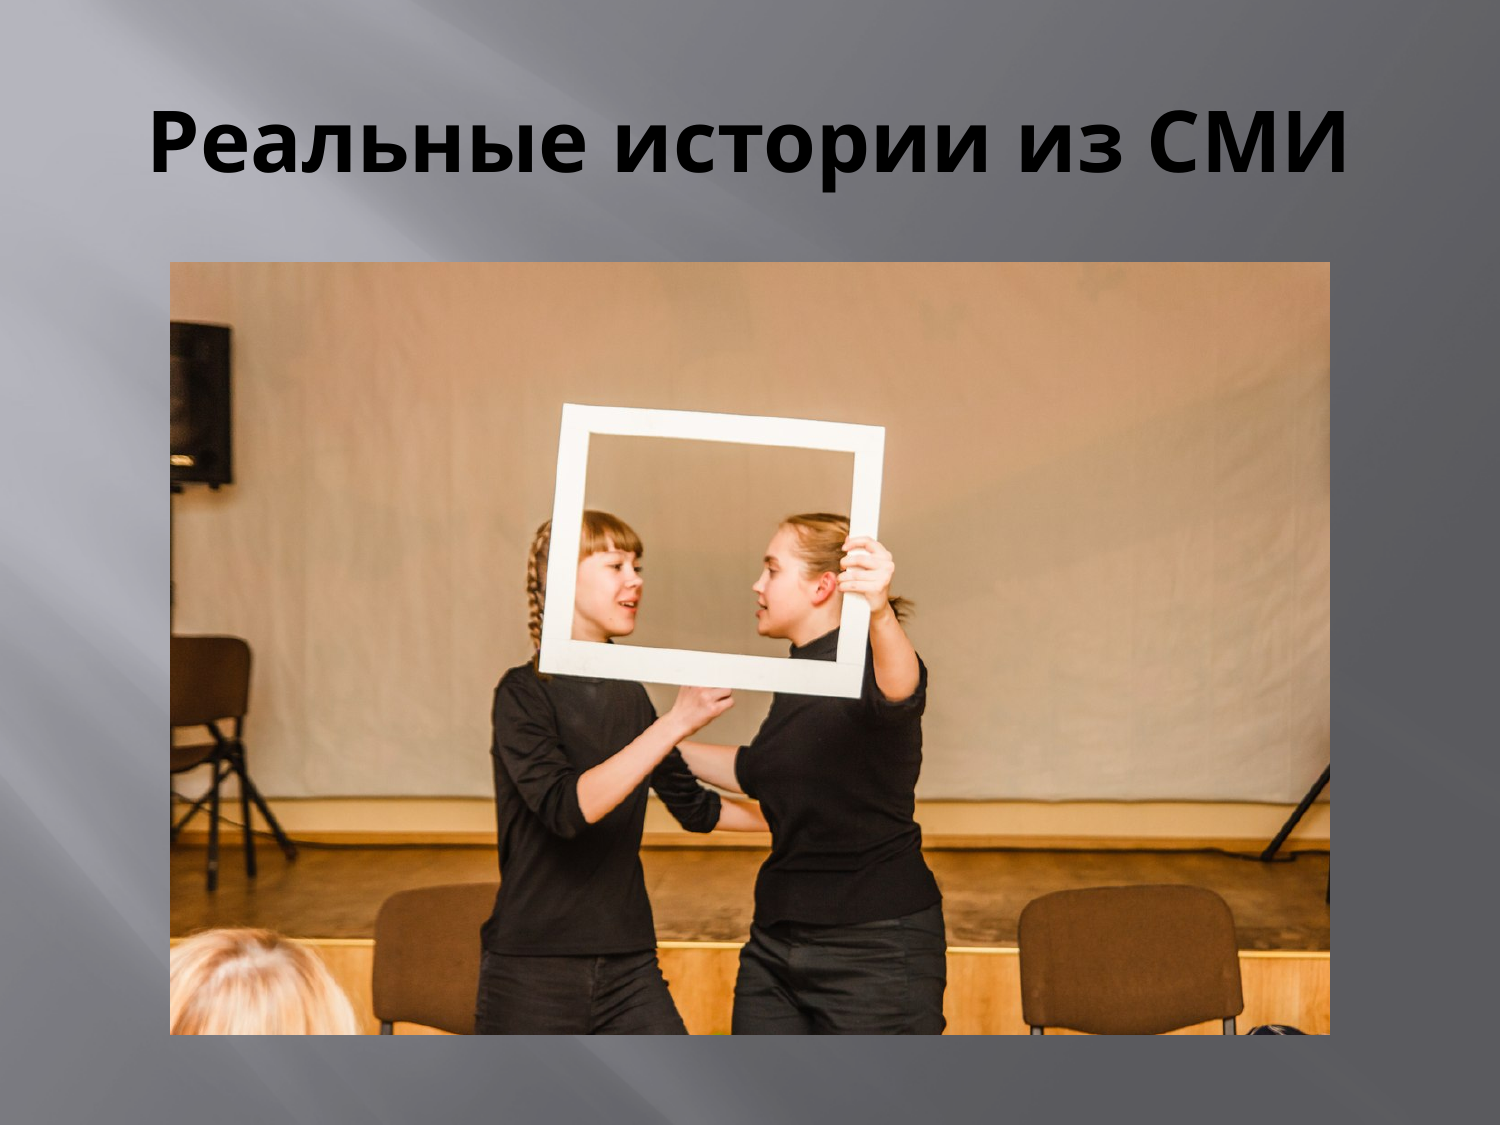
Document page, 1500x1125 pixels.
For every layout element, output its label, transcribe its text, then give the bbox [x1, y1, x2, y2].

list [170, 262, 1330, 1036]
title Реальные истории из СМИ [75, 45, 1425, 233]
